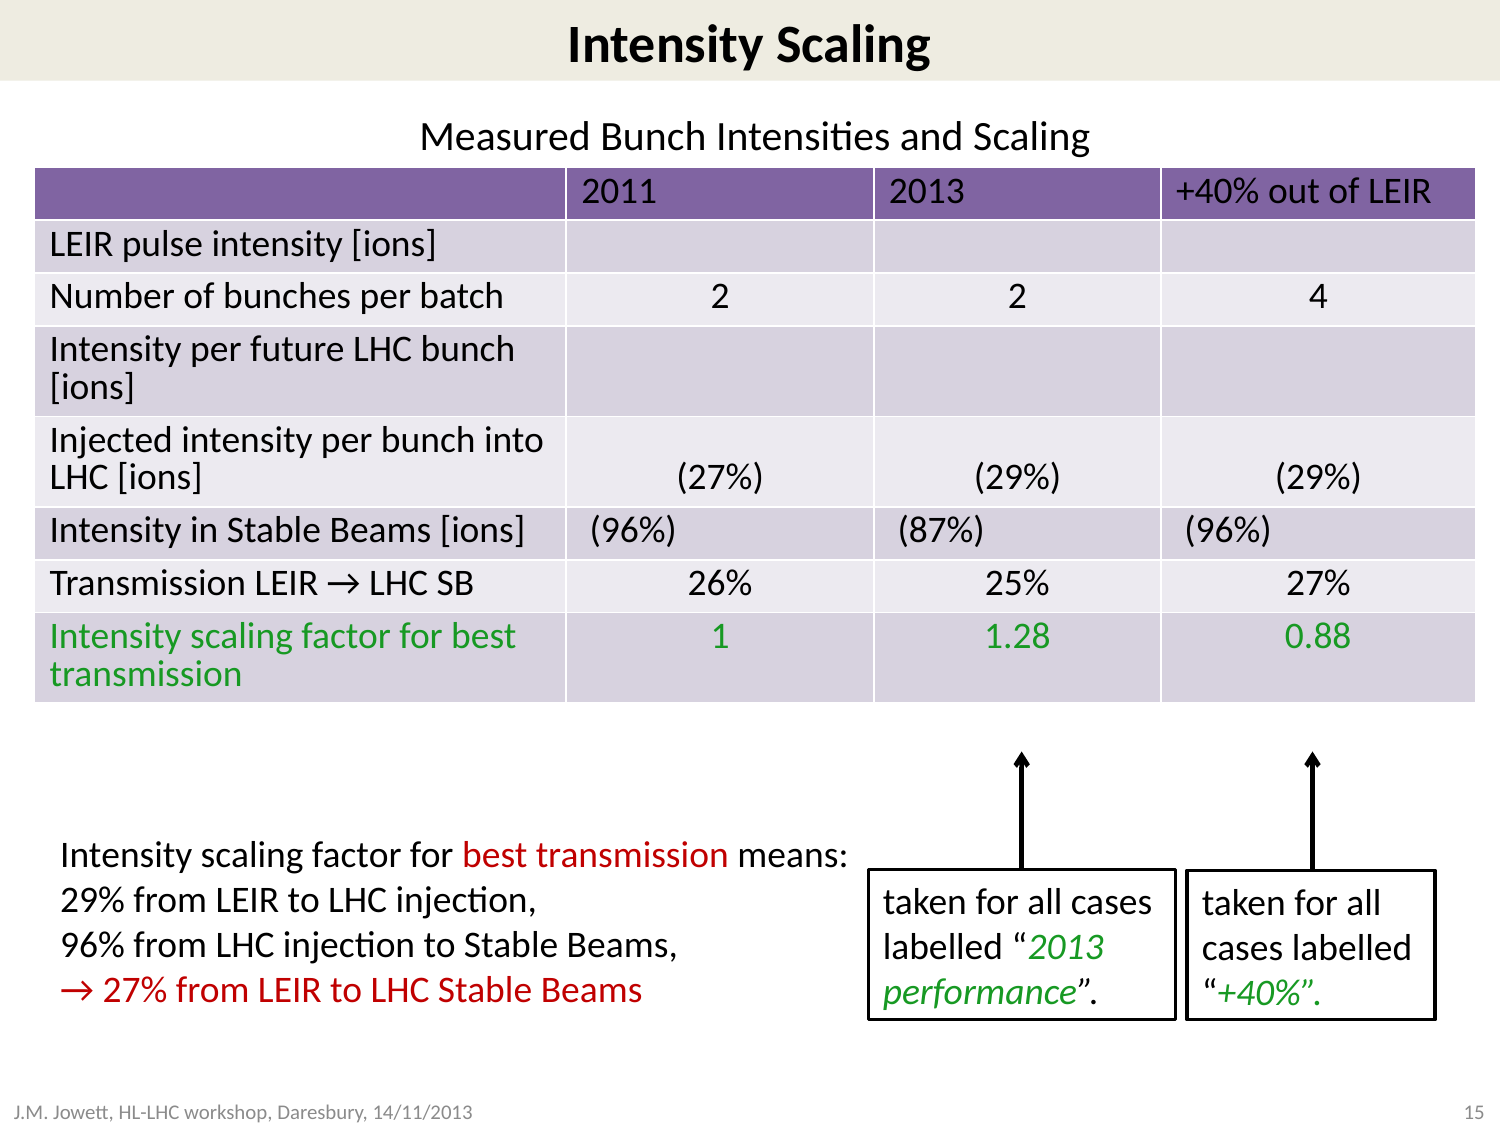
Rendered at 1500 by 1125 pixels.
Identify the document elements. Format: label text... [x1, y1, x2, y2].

text_box Intensity scaling factor for best transmission means: 29% from LEIR to LHC injection, 96% from LHC injection to Stable Beams, → 27% from LEIR to LHC Stable Beams [45, 822, 864, 1017]
slide_number 15 [1149, 1094, 1500, 1125]
text_box Measured Bunch Intensities and Scaling [404, 101, 1106, 167]
text_box taken for all cases labelled “2013 performance”. [868, 869, 1176, 1020]
title Intensity Scaling [0, 0, 1500, 81]
text_box taken for all cases labelled “+40%”. [1187, 870, 1435, 1020]
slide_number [0, 1094, 514, 1125]
